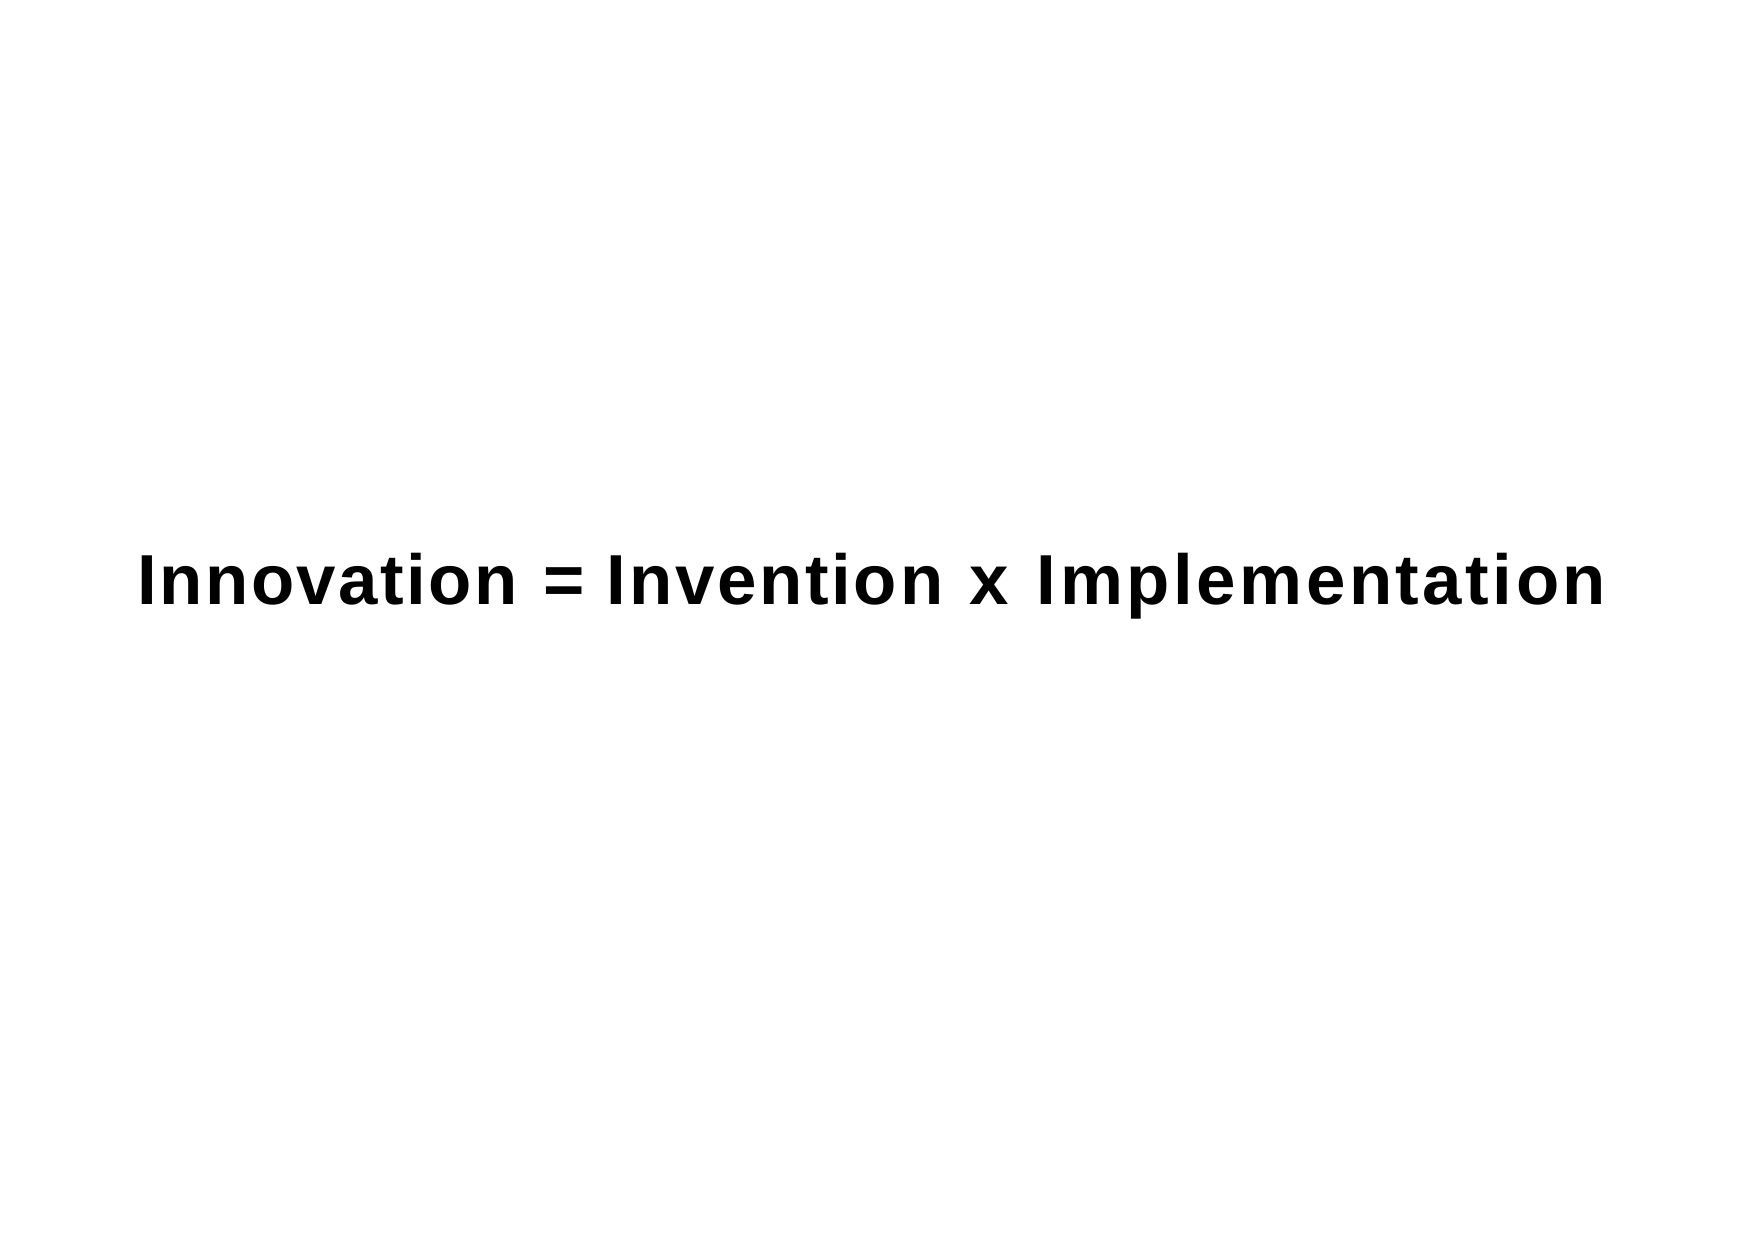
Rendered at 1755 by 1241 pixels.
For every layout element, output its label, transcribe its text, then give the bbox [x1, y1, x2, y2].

title Innovation = Invention x Implementation [135, 531, 1619, 742]
